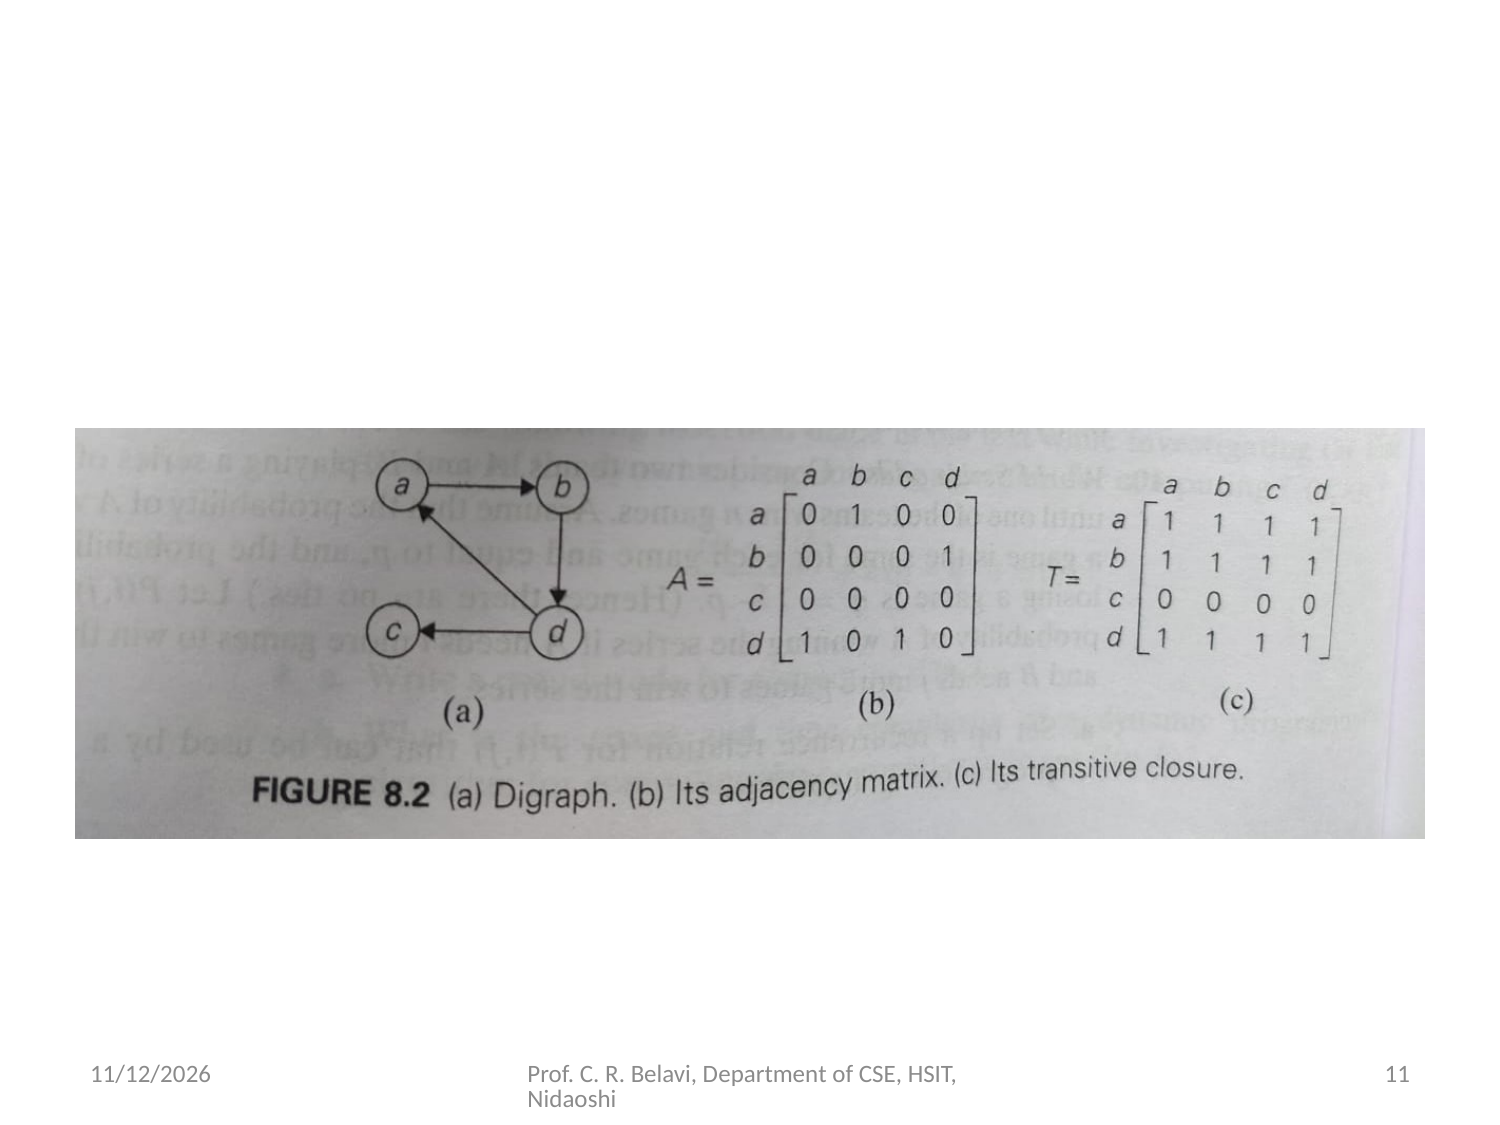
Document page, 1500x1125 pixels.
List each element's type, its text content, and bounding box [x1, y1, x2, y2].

slide_number 11 [1074, 1042, 1425, 1103]
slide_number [75, 1042, 425, 1103]
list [74, 428, 1426, 840]
footer Prof. C. R. Belavi, Department of CSE, HSIT, Nidaoshi [512, 1042, 988, 1103]
